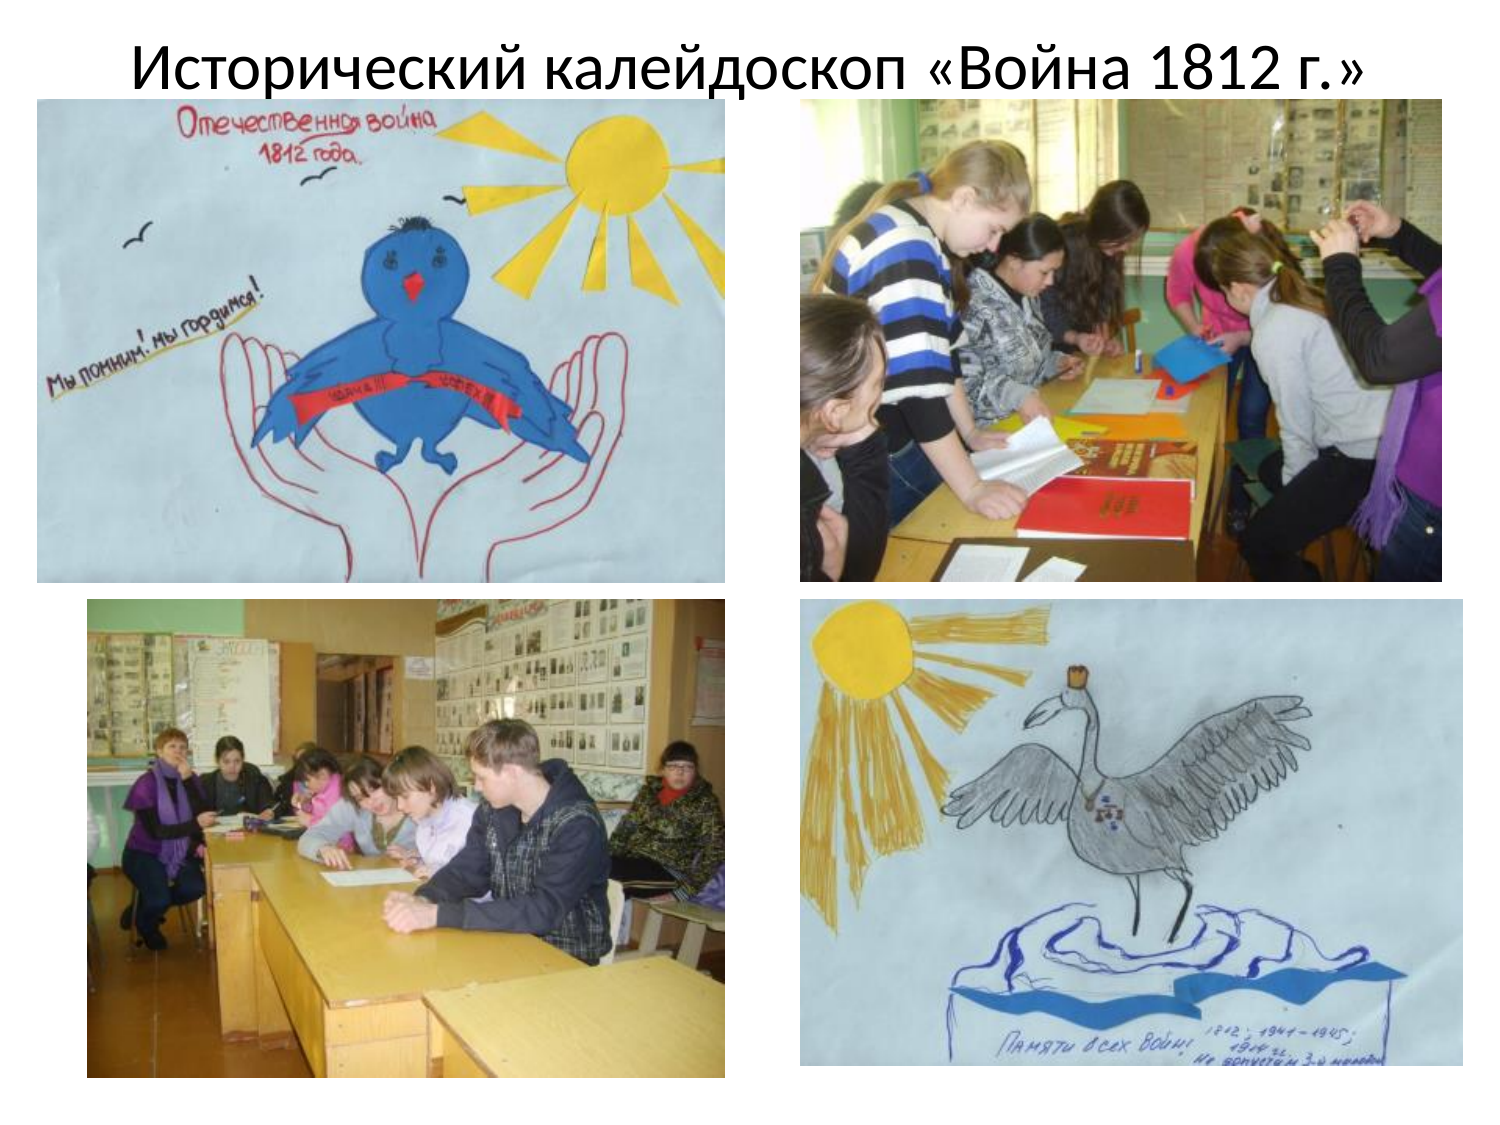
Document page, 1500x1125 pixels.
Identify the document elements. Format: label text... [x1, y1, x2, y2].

picture [37, 99, 726, 584]
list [799, 99, 1442, 582]
picture [87, 599, 726, 1079]
picture [799, 599, 1463, 1066]
title Исторический калейдоскоп «Война 1812 г.» [74, 24, 1426, 101]
